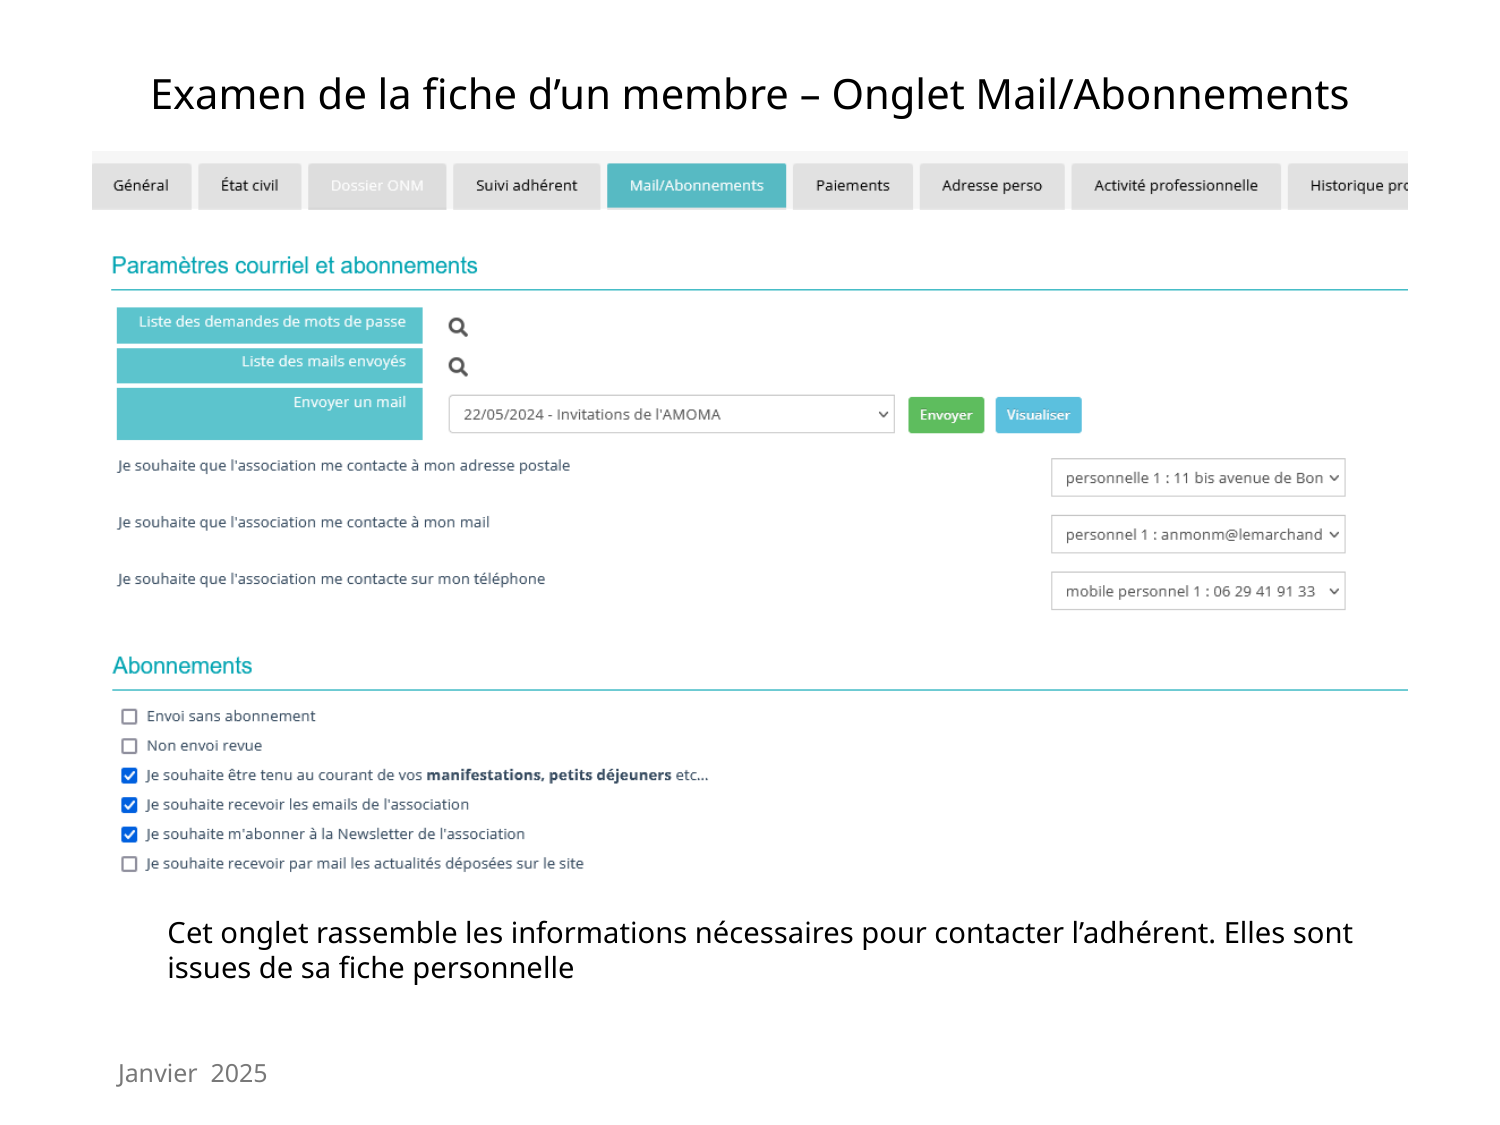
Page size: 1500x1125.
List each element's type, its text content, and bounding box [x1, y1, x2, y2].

slide_number Janvier 2025 [103, 1042, 441, 1103]
text_box Cet onglet rassemble les informations nécessaires pour contacter l’adhérent. Elles sont issues de sa fiche personnelle [152, 931, 1382, 992]
picture [91, 150, 1409, 931]
title Examen de la fiche d’un membre – Onglet Mail/Abonnements [103, 59, 1397, 132]
